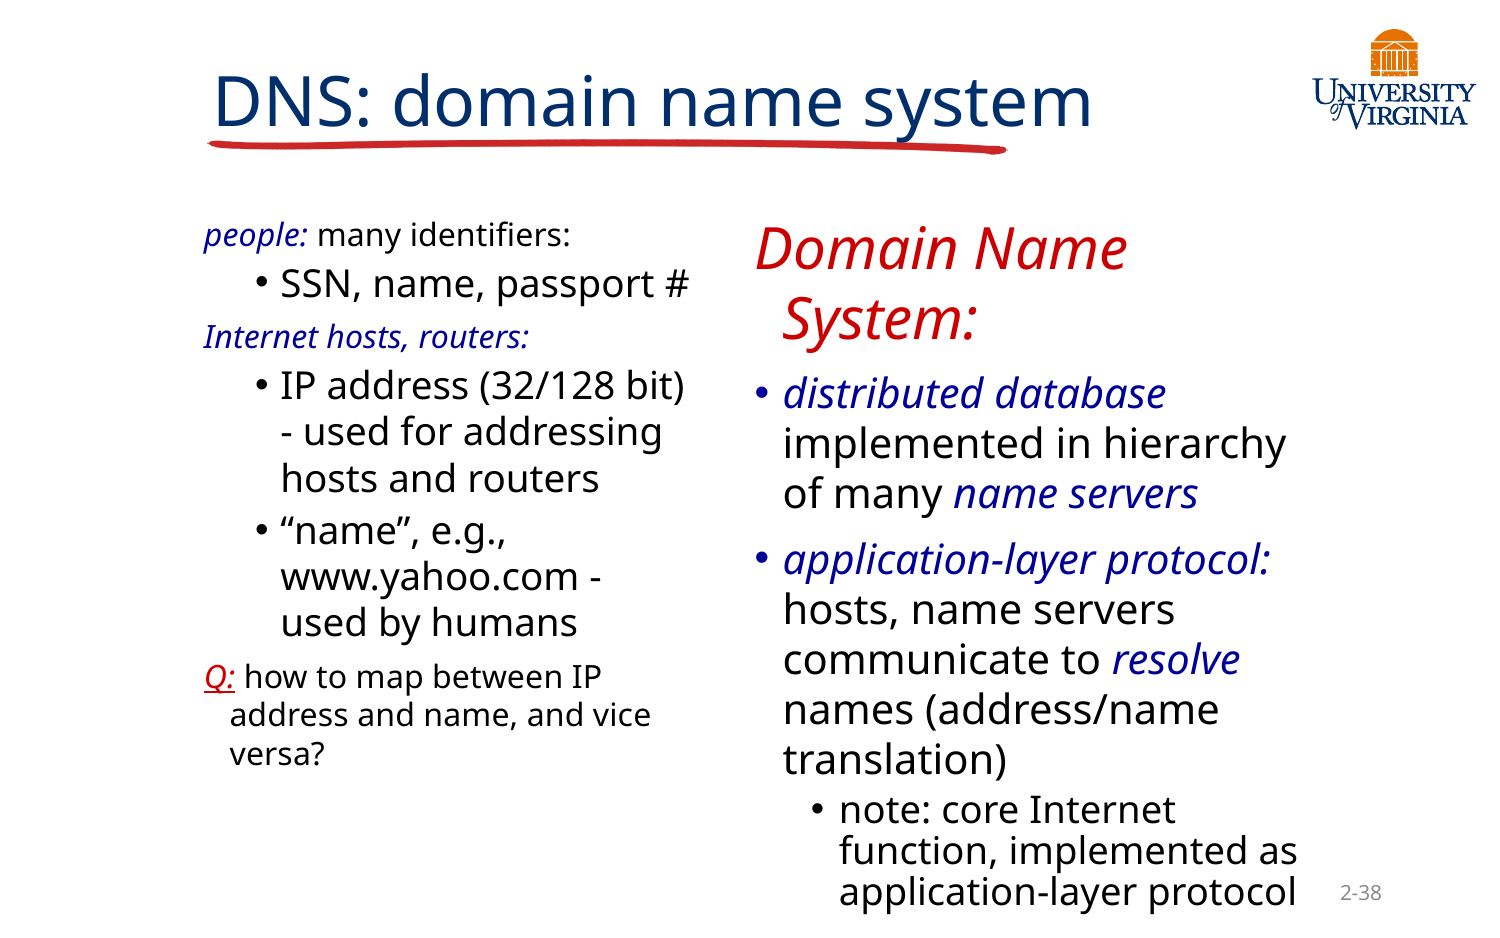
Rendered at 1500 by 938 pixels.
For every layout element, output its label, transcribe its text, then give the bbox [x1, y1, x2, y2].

list people: many identifiers: SSN, name, passport # Internet hosts, routers: IP address (32/128 bit) - used for addressing hosts and routers “name”, e.g., www.yahoo.com - used by humans Q: how to map between IP address and name, and vice versa? [189, 206, 710, 842]
slide_number 2-38 [1059, 868, 1397, 919]
picture [204, 135, 1017, 160]
list Domain Name System: distributed database implemented in hierarchy of many name servers application-layer protocol: hosts, name servers communicate to resolve names (address/name translation) note: core Internet function, implemented as application-layer protocol [739, 203, 1326, 888]
title DNS: domain name system [197, 41, 1261, 167]
